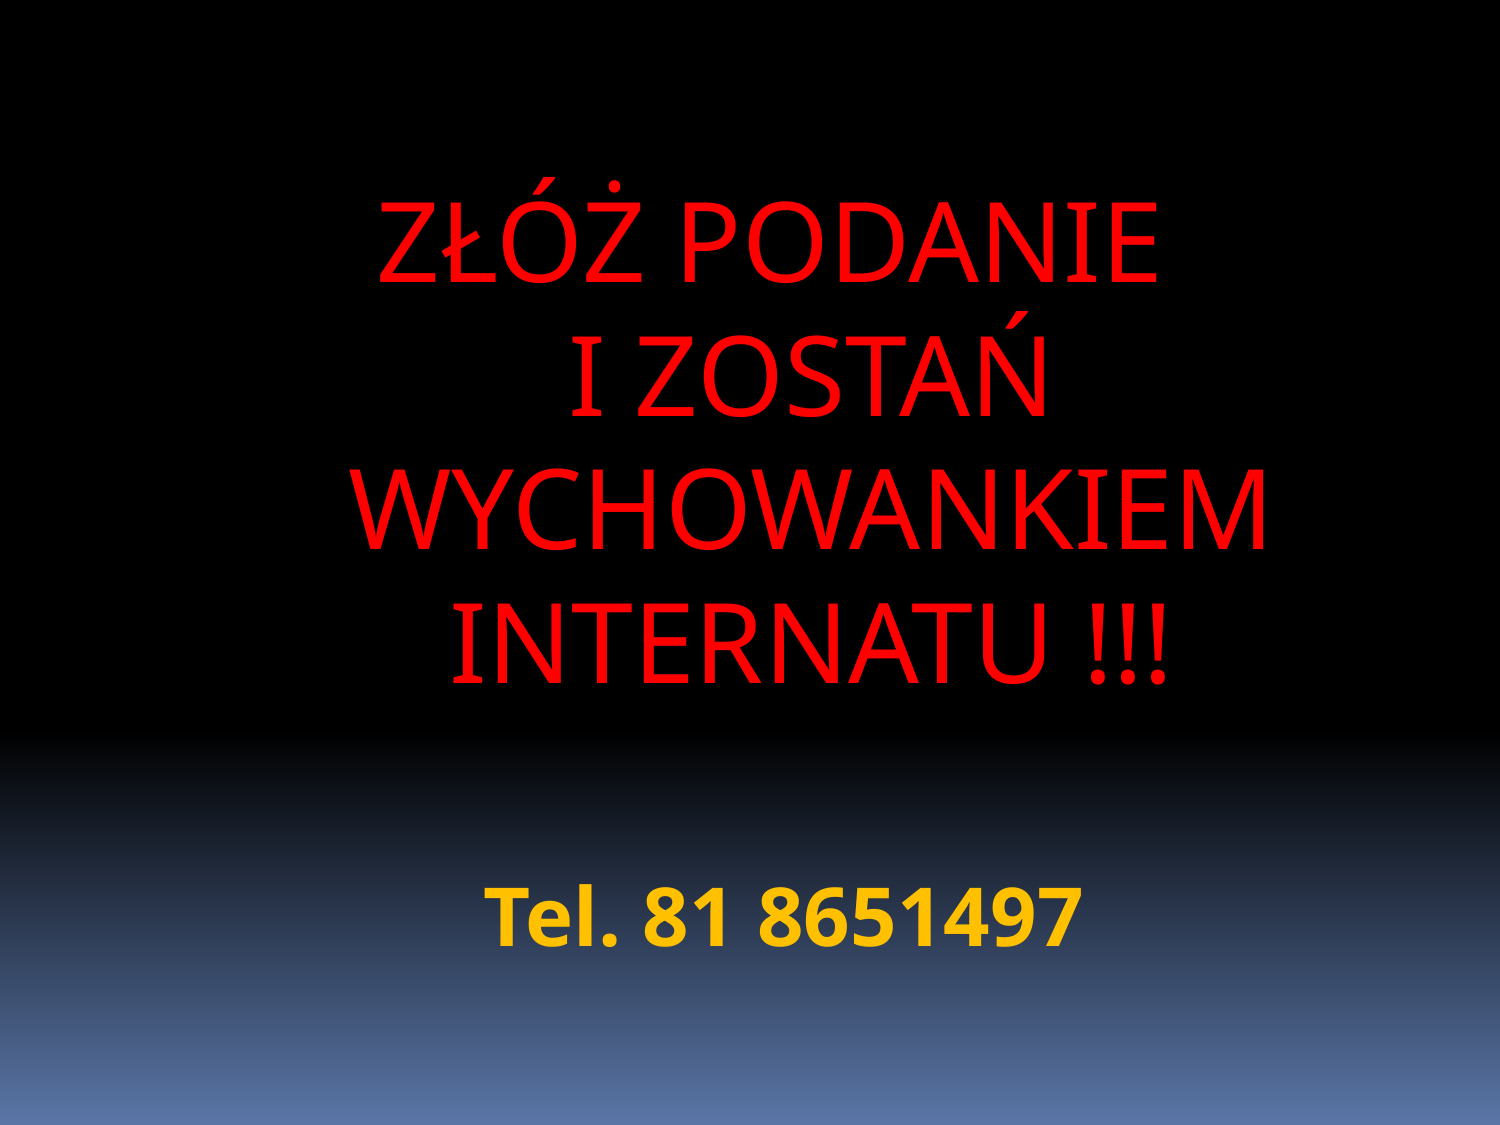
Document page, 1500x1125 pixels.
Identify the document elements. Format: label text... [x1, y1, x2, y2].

list ZŁÓŻ PODANIE I ZOSTAŃ WYCHOWANKIEM INTERNATU !!! Tel. 81 8651497 [175, 164, 1383, 973]
